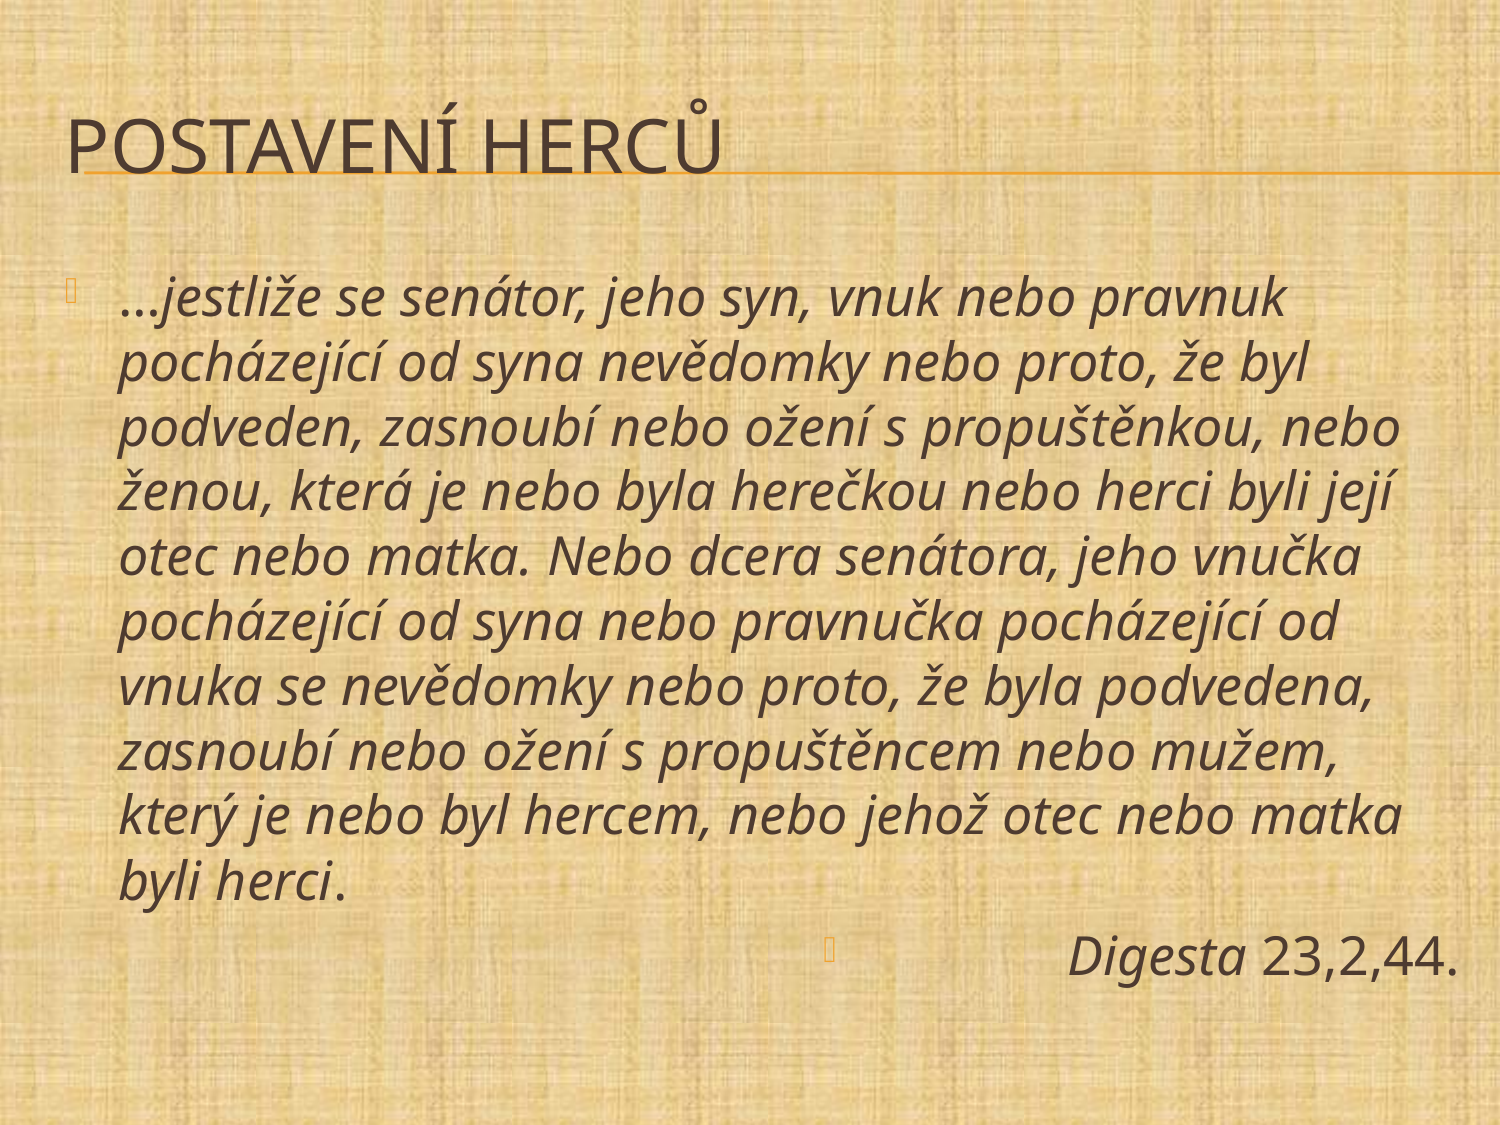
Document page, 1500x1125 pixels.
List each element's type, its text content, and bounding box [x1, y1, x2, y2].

title postavení herců [50, 75, 1475, 213]
list …jestliže se senátor, jeho syn, vnuk nebo pravnuk pocházející od syna nevědomky nebo proto, že byl podveden, zasnoubí nebo ožení s propuštěnkou, nebo ženou, která je nebo byla herečkou nebo herci byli její otec nebo matka. Nebo dcera senátora, jeho vnučka pocházející od syna nebo pravnučka pocházející od vnuka se nevědomky nebo proto, že byla podvedena, zasnoubí nebo ožení s propuštěncem nebo mužem, který je nebo byl hercem, nebo jehož otec nebo matka byli herci. Digesta 23,2,44. [50, 254, 1475, 998]
picture [0, 0, 1500, 1125]
